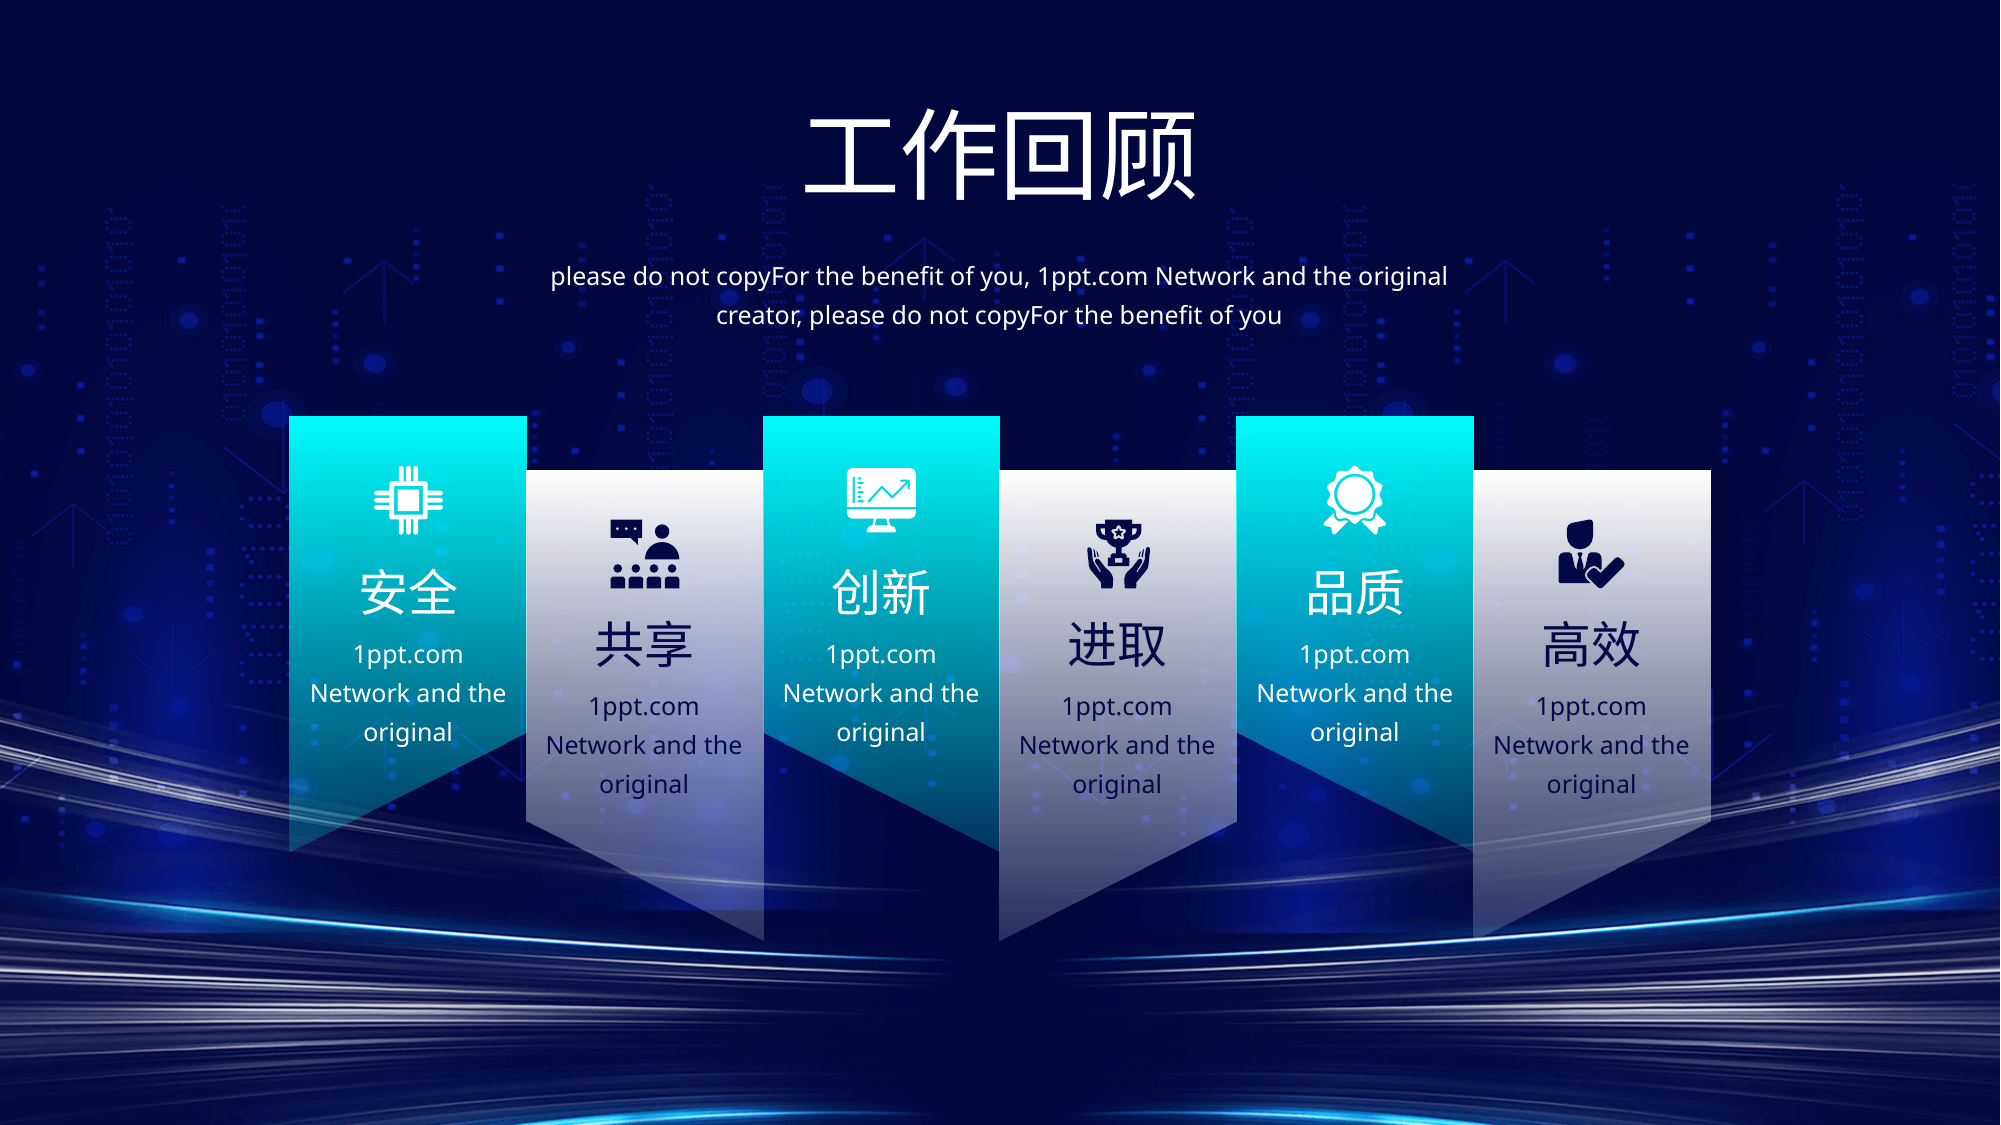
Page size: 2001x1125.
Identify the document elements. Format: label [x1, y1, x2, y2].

text_box [1473, 606, 1710, 808]
text_box [1236, 554, 1474, 756]
text_box [998, 606, 1236, 808]
text_box [525, 606, 763, 808]
picture [0, 0, 2000, 1125]
text_box [289, 554, 527, 756]
text_box [762, 554, 1000, 756]
